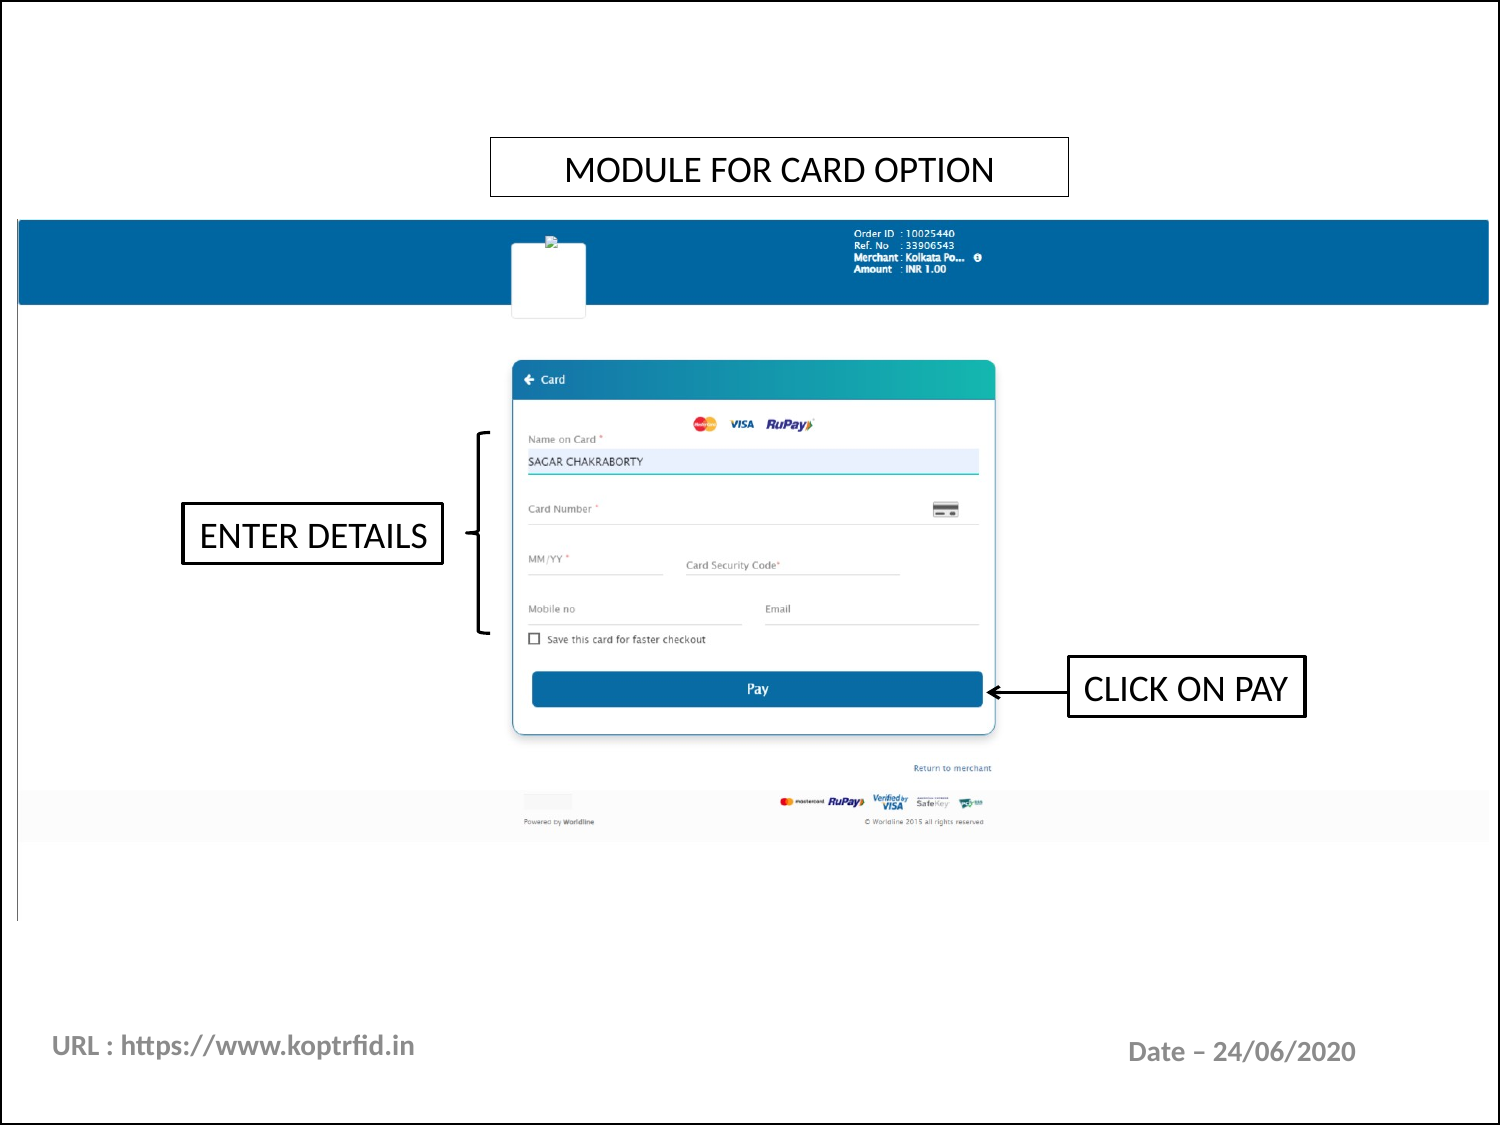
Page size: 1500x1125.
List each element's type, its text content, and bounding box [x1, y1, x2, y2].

text_box [0, 0, 1500, 1125]
footer URL : https://www.koptrfid.in [35, 1031, 511, 1092]
picture [17, 219, 1489, 922]
text_box MODULE FOR CARD OPTION [490, 137, 1069, 197]
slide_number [1113, 1019, 1464, 1080]
